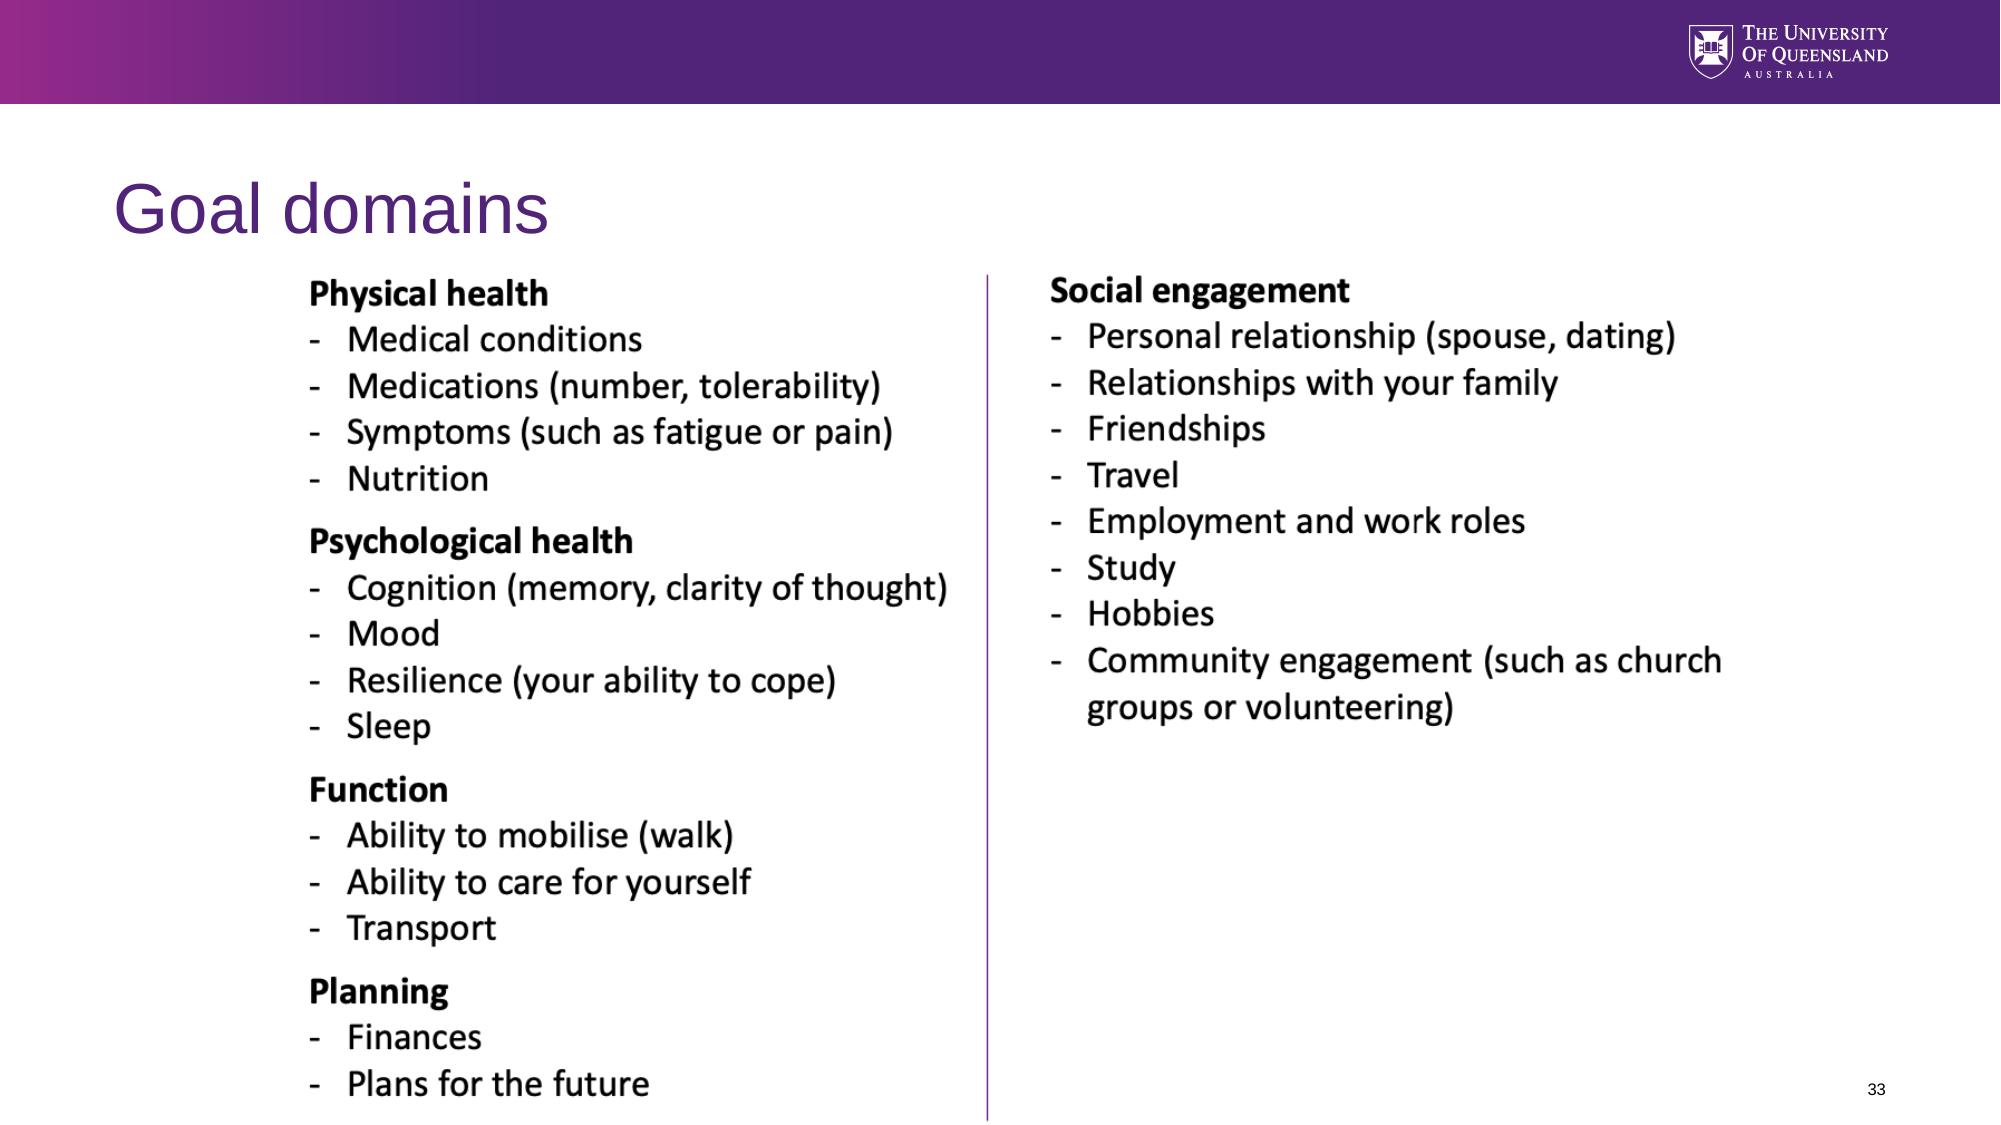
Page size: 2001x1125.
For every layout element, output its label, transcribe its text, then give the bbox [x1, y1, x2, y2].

picture [1689, 25, 1888, 79]
slide_number 33 [1838, 1069, 1886, 1109]
picture [290, 260, 1745, 1125]
title Goal domains [114, 172, 1886, 250]
